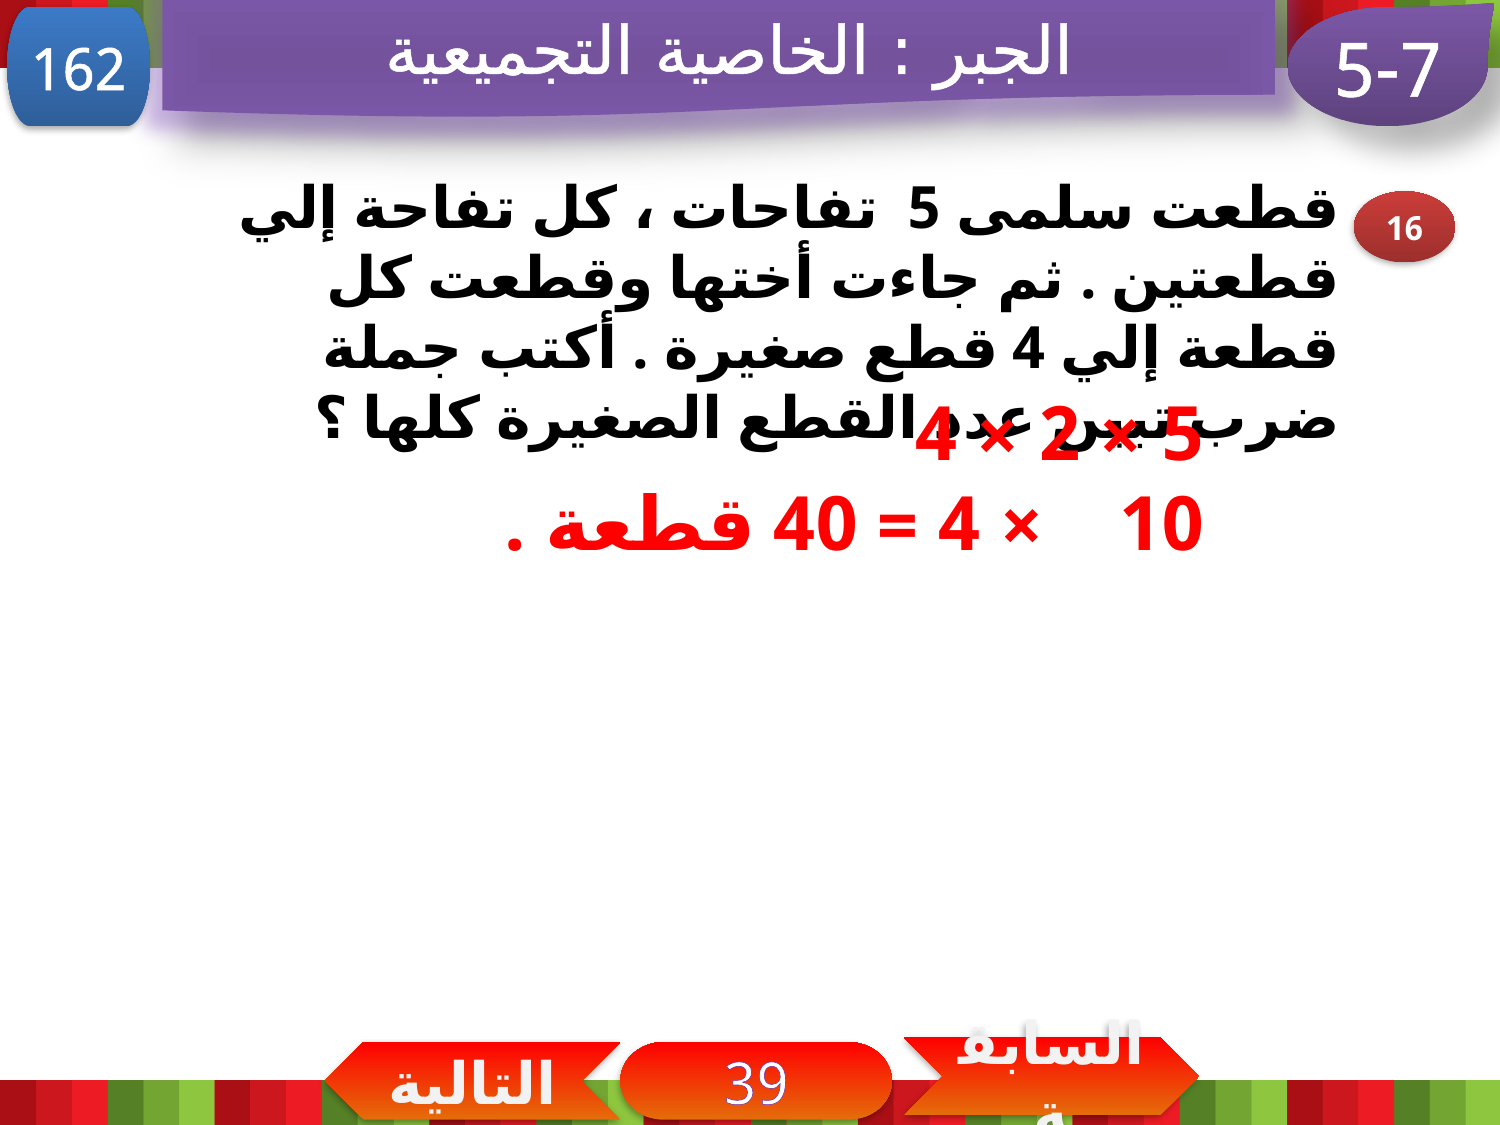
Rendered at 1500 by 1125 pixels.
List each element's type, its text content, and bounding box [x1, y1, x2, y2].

text_box قطعت سلمى 5 تفاحات ، كل تفاحة إلي قطعتين . ثم جاءت أختها وقطعت كل قطعة إلي 4 قطع صغيرة . أكتب جملة ضرب تبين عدد القطع الصغيرة كلها ؟ [150, 162, 1355, 458]
text_box الجبر : الخاصية التجميعية [162, 0, 1275, 117]
text_box التالية [324, 1041, 621, 1120]
picture [0, 0, 1500, 1125]
text_box 16 [1355, 191, 1456, 263]
text_box 162 [7, 7, 150, 127]
text_box 39 [620, 1041, 892, 1120]
text_box 5 × 2 × 4 10 × 4 = 40 قطعة . [294, 378, 1219, 573]
text_box 5-7 [1287, 2, 1495, 127]
text_box السابقة [903, 1037, 1200, 1116]
